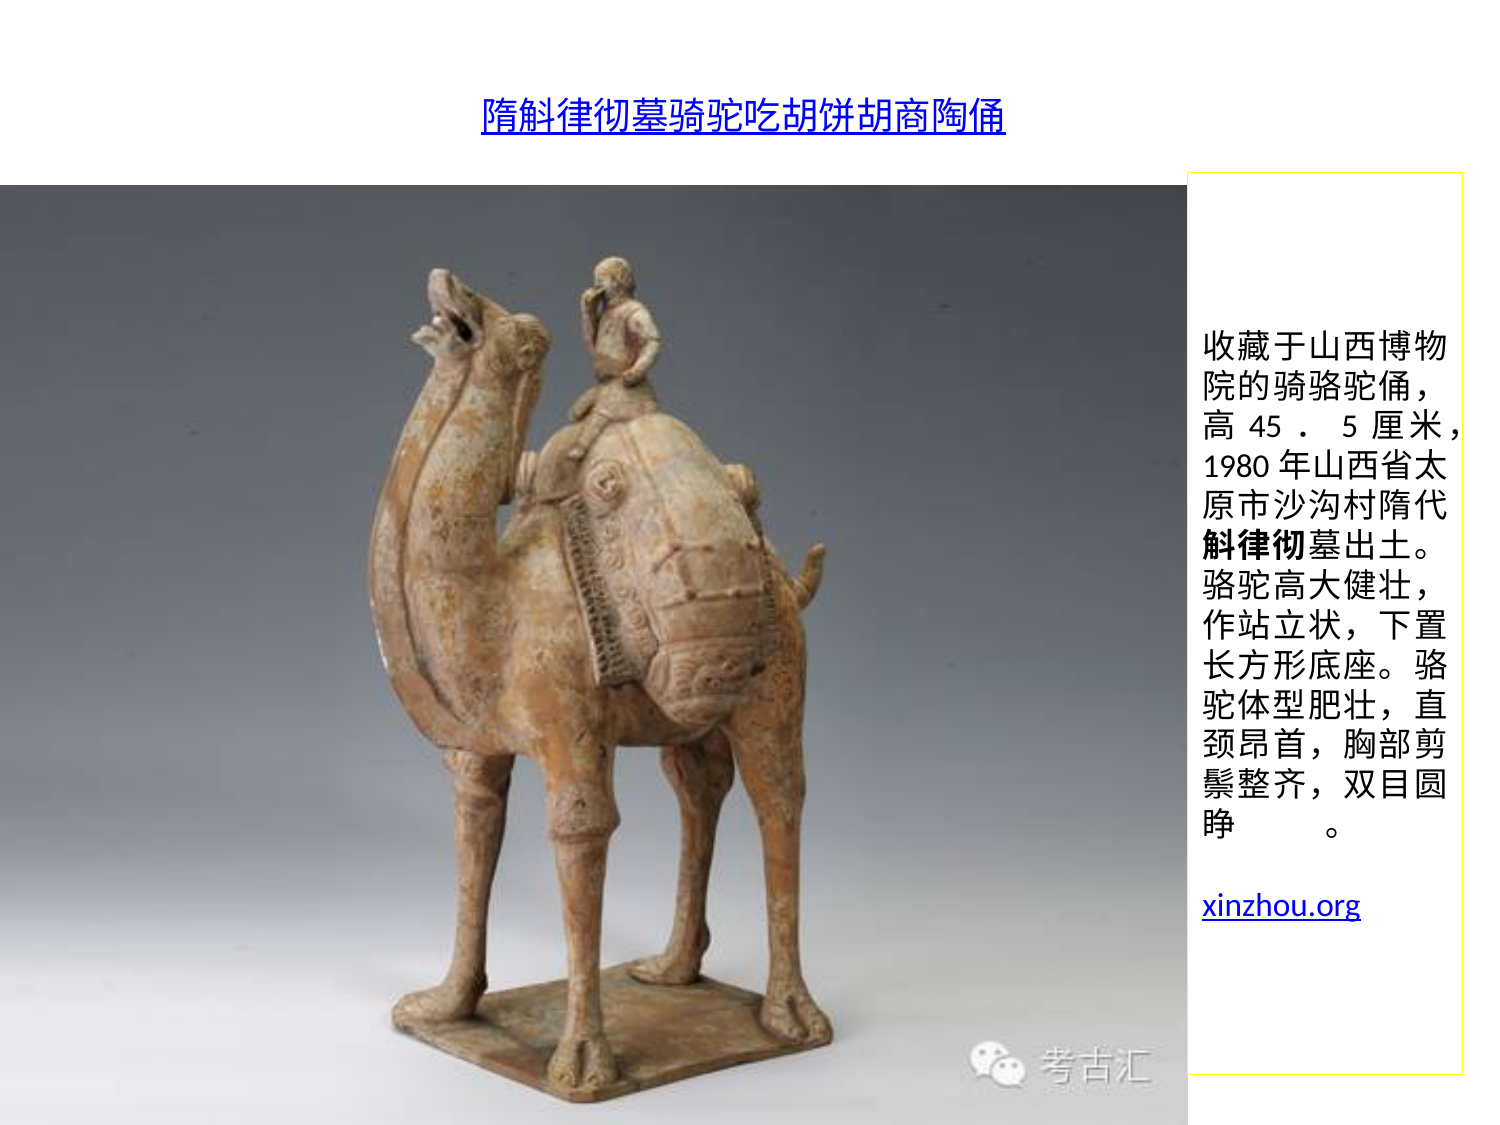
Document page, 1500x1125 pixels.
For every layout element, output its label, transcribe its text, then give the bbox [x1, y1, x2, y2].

title 隋斛律彻墓骑驼吃胡饼胡商陶俑 [68, 24, 1419, 185]
text_box 收藏于山西博物院的骑骆驼俑，高45．5厘米，1980年山西省太原市沙沟村隋代斛律彻墓出土。 骆驼高大健壮，作站立状，下置长方形底座。骆驼体型肥壮，直颈昂首，胸部剪鬃整齐，双目圆睁。 xinzhou.org [1187, 172, 1463, 1075]
picture [0, 185, 1188, 1125]
